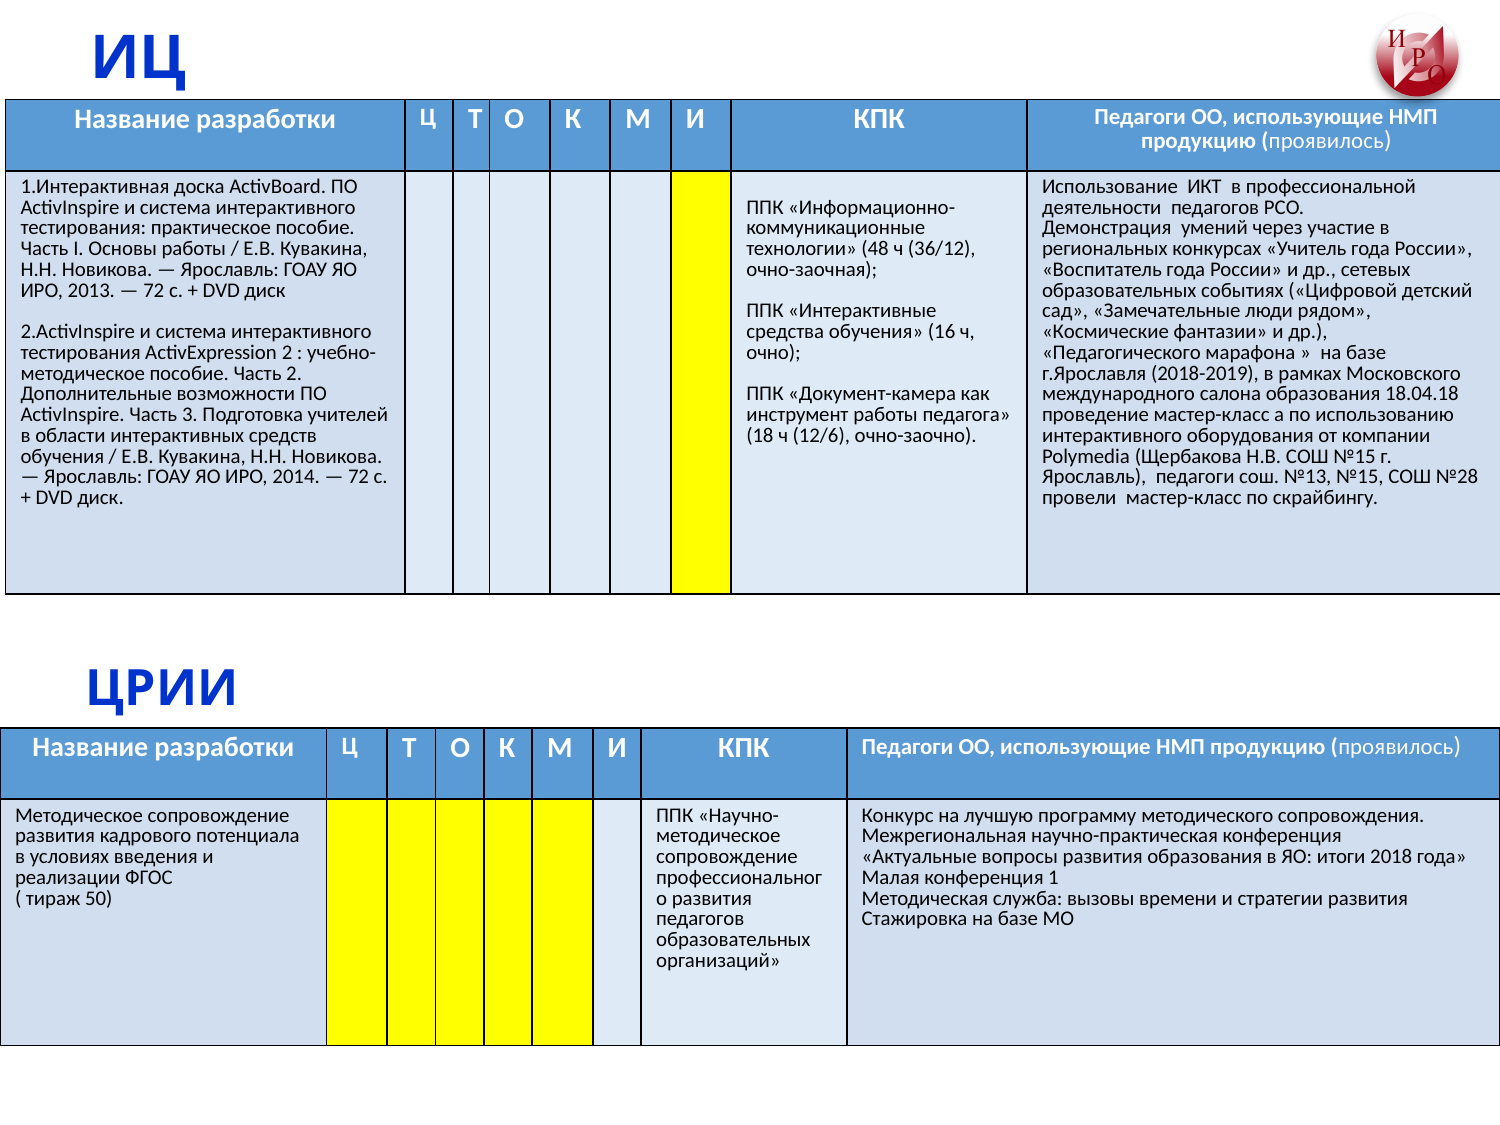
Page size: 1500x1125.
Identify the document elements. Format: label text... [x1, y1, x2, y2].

table_header Название разработки [1, 729, 326, 798]
table_cell Конкурс на лучшую программу методического сопровождения. Межрегиональная научно-практическая конференция «Актуальные вопросы развития образования в ЯО: итоги 2018 года» Малая конференция 1 Методическая служба: вызовы времени и стратегии развития Стажировка на базе МО [848, 800, 1499, 1045]
table_cell [436, 800, 483, 1045]
table_cell [454, 172, 489, 593]
table_cell Методическое сопровождение развития кадрового потенциала в условиях введения и реализации ФГОС ( тираж 50) [1, 800, 326, 1045]
table_header М [611, 100, 670, 170]
table_cell [551, 172, 609, 593]
table_cell [388, 800, 435, 1045]
table_header Ц [327, 729, 386, 798]
table_header О [436, 729, 483, 798]
title ИЦ [75, 19, 231, 99]
table_header М [533, 729, 592, 798]
table_cell [485, 800, 531, 1045]
table_header Педагоги ОО, использующие НМП продукцию (проявилось) [848, 729, 1499, 798]
table_cell [594, 800, 640, 1045]
table_cell [406, 172, 452, 593]
table_cell ППК «Информационно-коммуникационные технологии» (48 ч (36/12), очно-заочная); ППК «Интерактивные средства обучения» (16 ч, очно); ППК «Документ-камера как инструмент работы педагога» (18 ч (12/6), очно-заочно). [732, 172, 1026, 593]
table_header Т [388, 729, 435, 798]
table_header И [594, 729, 640, 798]
table_header КПК [732, 100, 1026, 170]
picture [1375, 13, 1459, 97]
table_header Ц [406, 100, 452, 170]
text_box ЦРИИ [70, 645, 296, 726]
table_header Т [454, 100, 489, 170]
table_header КПК [642, 729, 846, 798]
table_header К [485, 729, 531, 798]
table_header И [672, 100, 730, 170]
table_cell ППК «Научно-методическое сопровождение профессионального развития педагогов образовательных организаций» [642, 800, 846, 1045]
table_header К [551, 100, 609, 170]
table_cell [490, 172, 549, 593]
table_cell [611, 172, 670, 593]
table_header О [490, 100, 549, 170]
table_header Педагоги ОО, использующие НМП продукцию (проявилось) [1028, 100, 1500, 170]
table_cell Использование ИКТ в профессиональной деятельности педагогов РСО. Демонстрация умений через участие в региональных конкурсах «Учитель года России», «Воспитатель года России» и др., сетевых образовательных событиях («Цифровой детский сад», «Замечательные люди рядом», «Космические фантазии» и др.), «Педагогического марафона » на базе г.Ярославля (2018-2019), в рамках Московского международного салона образования 18.04.18 проведение мастер-класс а по использованию интерактивного оборудования от компании Polymedia (Щербакова Н.В. СОШ №15 г. Ярославль), педагоги сош. №13, №15, СОШ №28 провели мастер-класс по скрайбингу. [1028, 172, 1500, 593]
table_header Название разработки [6, 100, 404, 170]
table_cell [672, 172, 730, 593]
table_cell 1.Интерактивная доска ActivBoard. ПО ActivInspire и система интерактивного тестирования: практическое пособие. Часть I. Основы работы / Е.В. Кувакина, Н.Н. Новикова. — Ярославль: ГОАУ ЯО ИРО, 2013. — 72 с. + DVD диск 2.ActivInspire и система интерактивного тестирования ActivExpression 2 : учебно-методическое пособие. Часть 2. Дополнительные возможности ПО ActivInspire. Часть 3. Подготовка учителей в области интерактивных средств обучения / Е.В. Кувакина, Н.Н. Новикова. — Ярославль: ГОАУ ЯО ИРО, 2014. — 72 с. + DVD диск. [6, 172, 404, 593]
table_cell [327, 800, 386, 1045]
table_cell [533, 800, 592, 1045]
